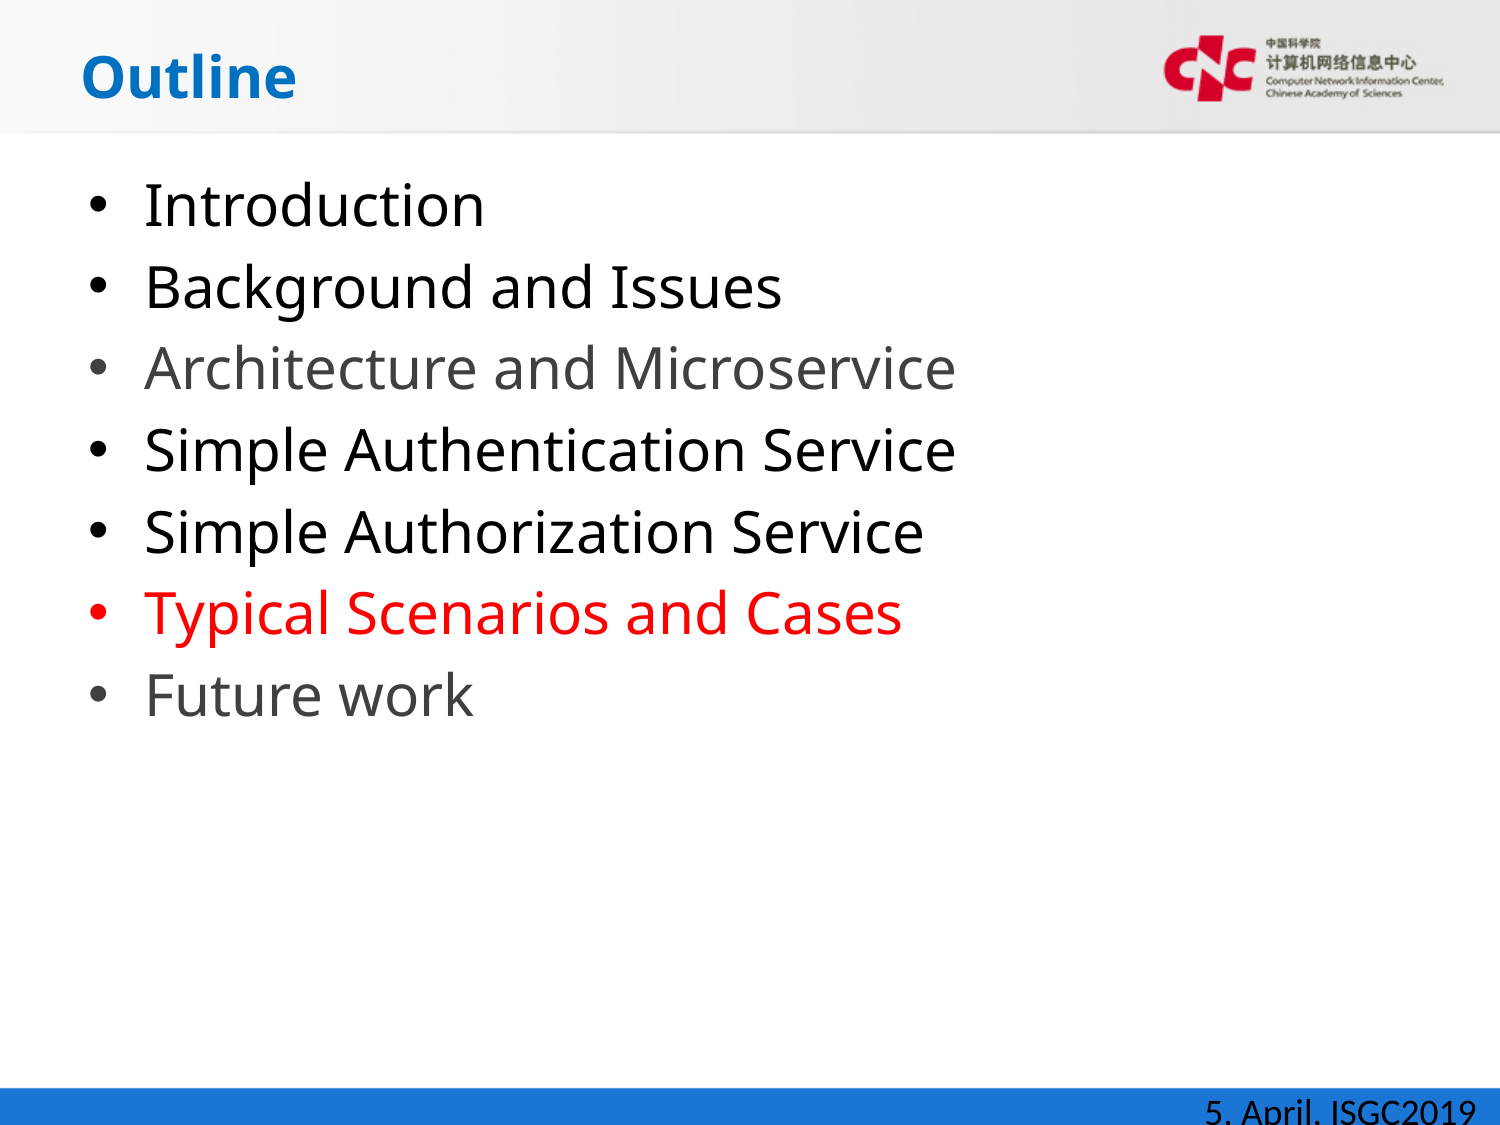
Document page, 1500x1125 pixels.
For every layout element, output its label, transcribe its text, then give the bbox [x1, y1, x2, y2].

picture [1423, 1103, 1434, 1123]
list Introduction Background and Issues Architecture and Microservice Simple Authentication Service Simple Authorization Service Typical Scenarios and Cases Future work [73, 160, 1423, 1061]
picture [1268, 1109, 1277, 1123]
picture [1245, 1118, 1259, 1125]
title Outline [64, 25, 1400, 126]
picture [1462, 1103, 1472, 1113]
picture [1248, 1105, 1256, 1116]
picture [0, 0, 1500, 1125]
